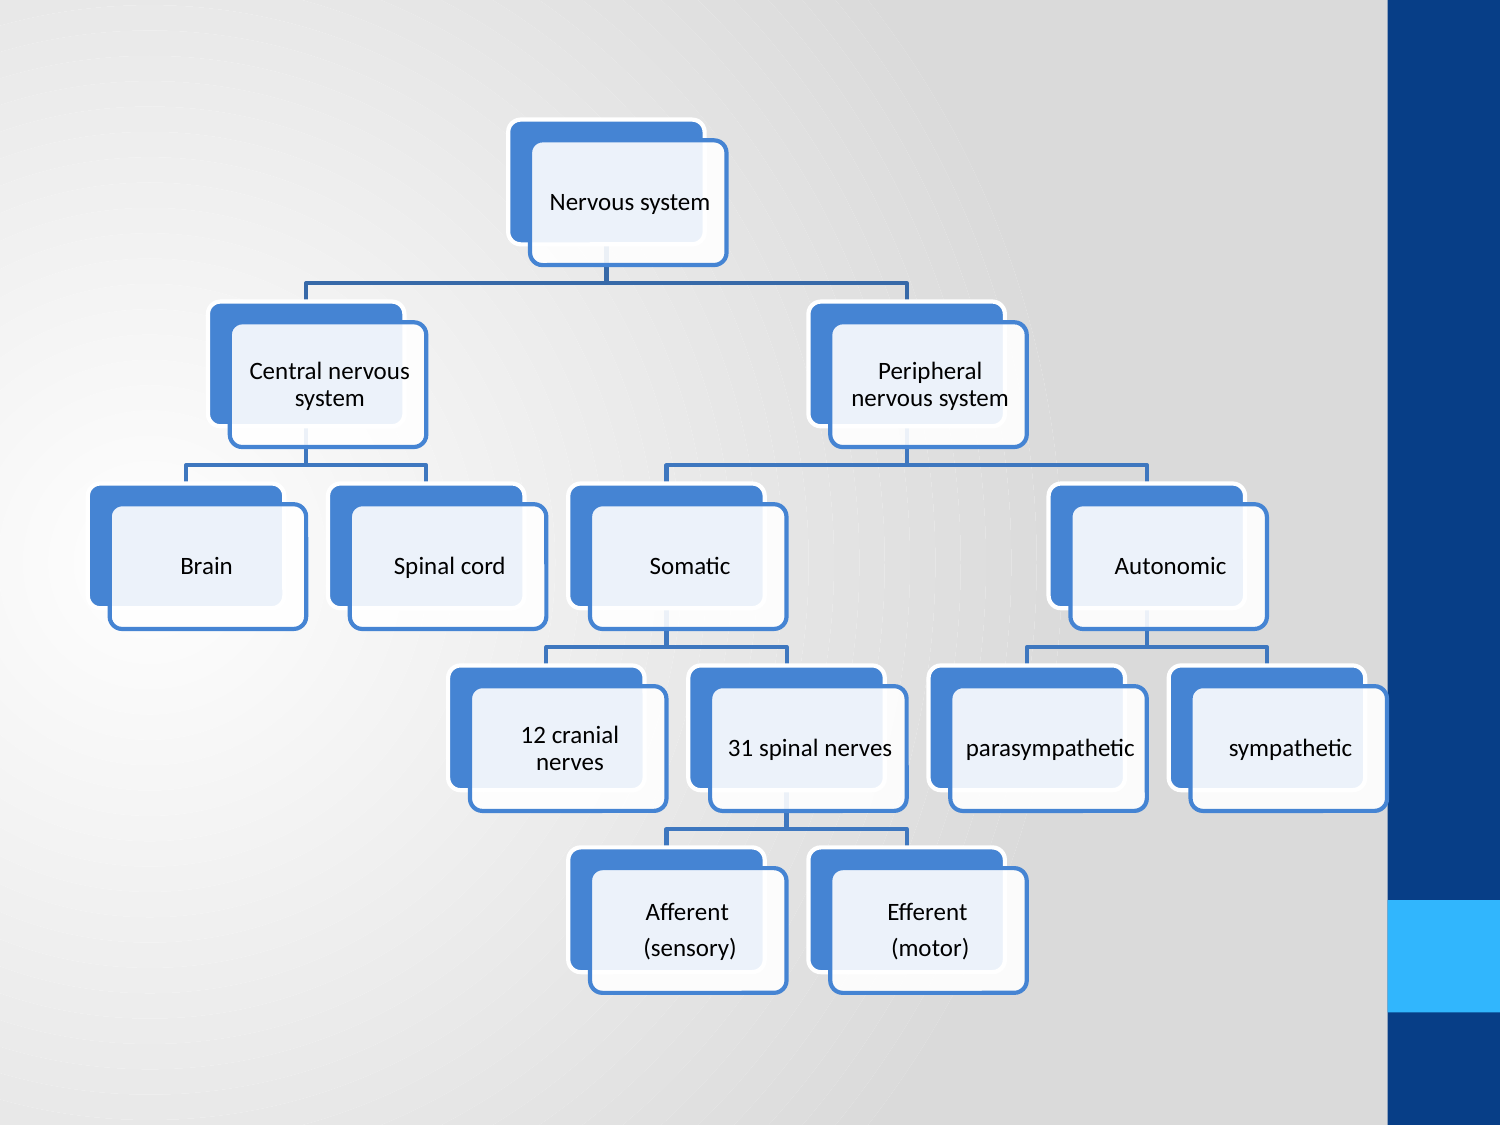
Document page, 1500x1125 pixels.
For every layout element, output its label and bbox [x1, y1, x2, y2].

text_box [86, 99, 1388, 1013]
